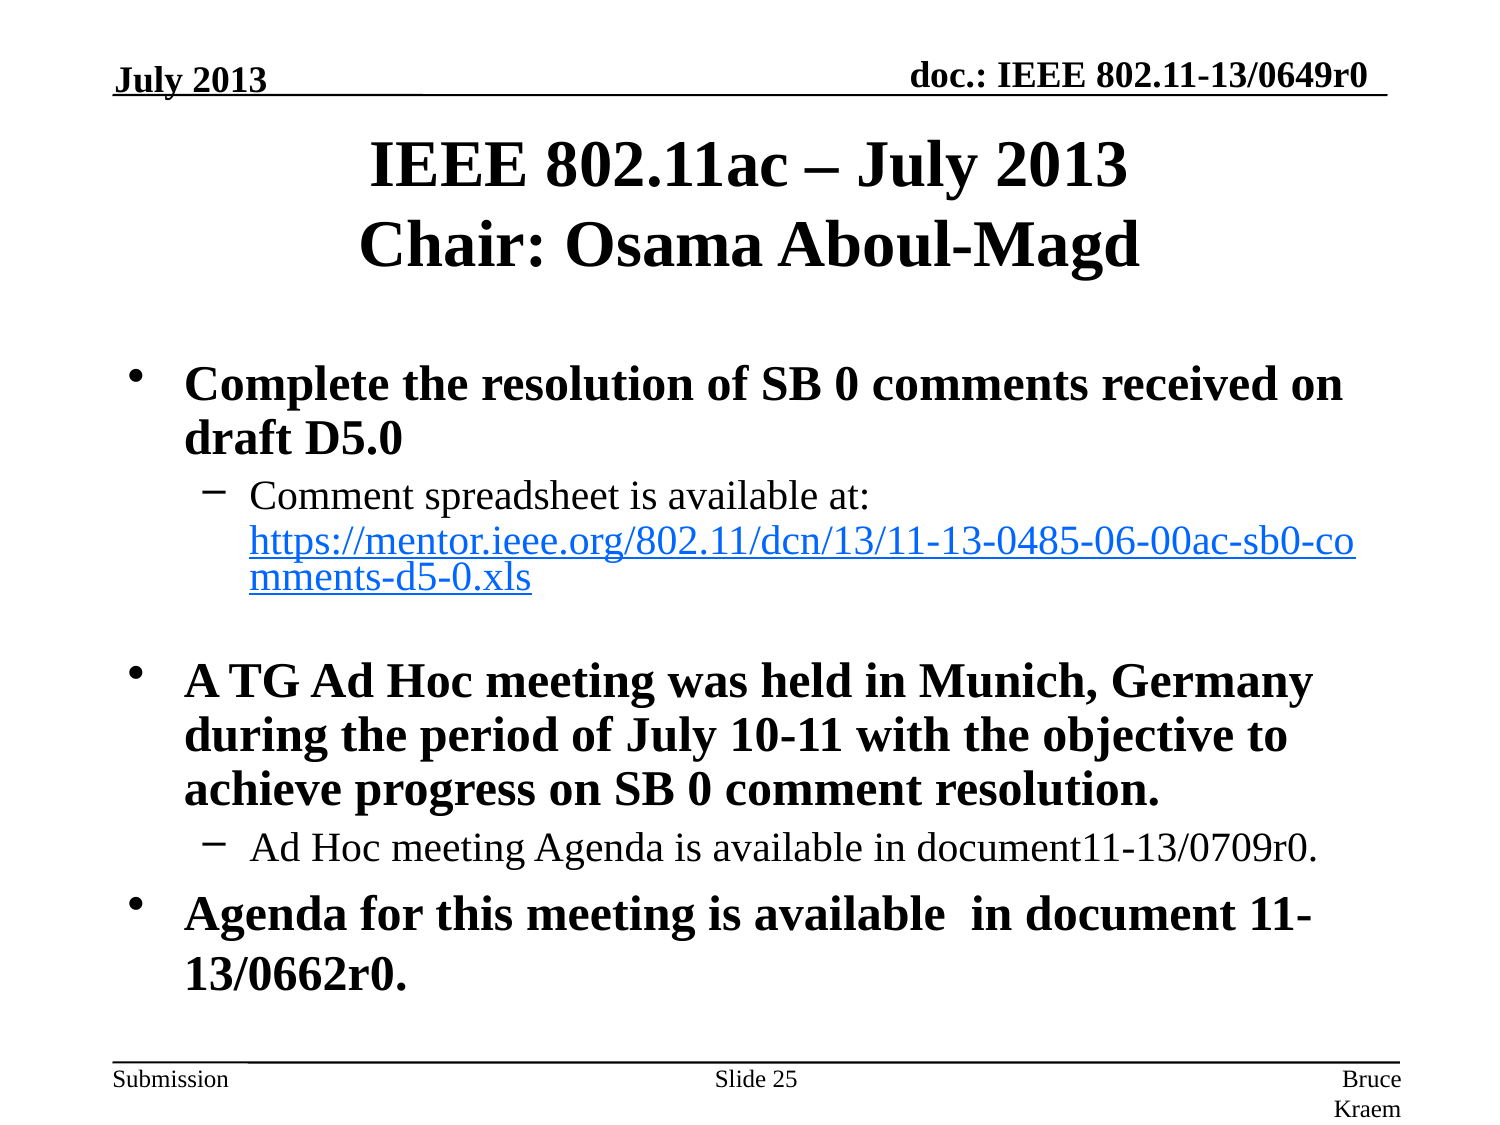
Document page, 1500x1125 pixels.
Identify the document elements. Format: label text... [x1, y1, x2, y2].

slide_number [114, 54, 274, 101]
footer Bruce Kraemer (Marvell) [1325, 1062, 1402, 1093]
title IEEE 802.11ac – July 2013 Chair: Osama Aboul-Magd [112, 112, 1388, 288]
list Complete the resolution of SB 0 comments received on draft D5.0 Comment spreadsheet is available at: https://mentor.ieee.org/802.11/dcn/13/11-13-0485-06-00ac-sb0-comments-d5-0.xls A TG Ad Hoc meeting was held in Munich, Germany during the period of July 10-11 with the objective to achieve progress on SB 0 comment resolution. Ad Hoc meeting Agenda is available in document11-13/0709r0. Agenda for this meeting is available in document 11-13/0662r0. [112, 350, 1388, 1025]
slide_number Slide 25 [712, 1062, 800, 1093]
